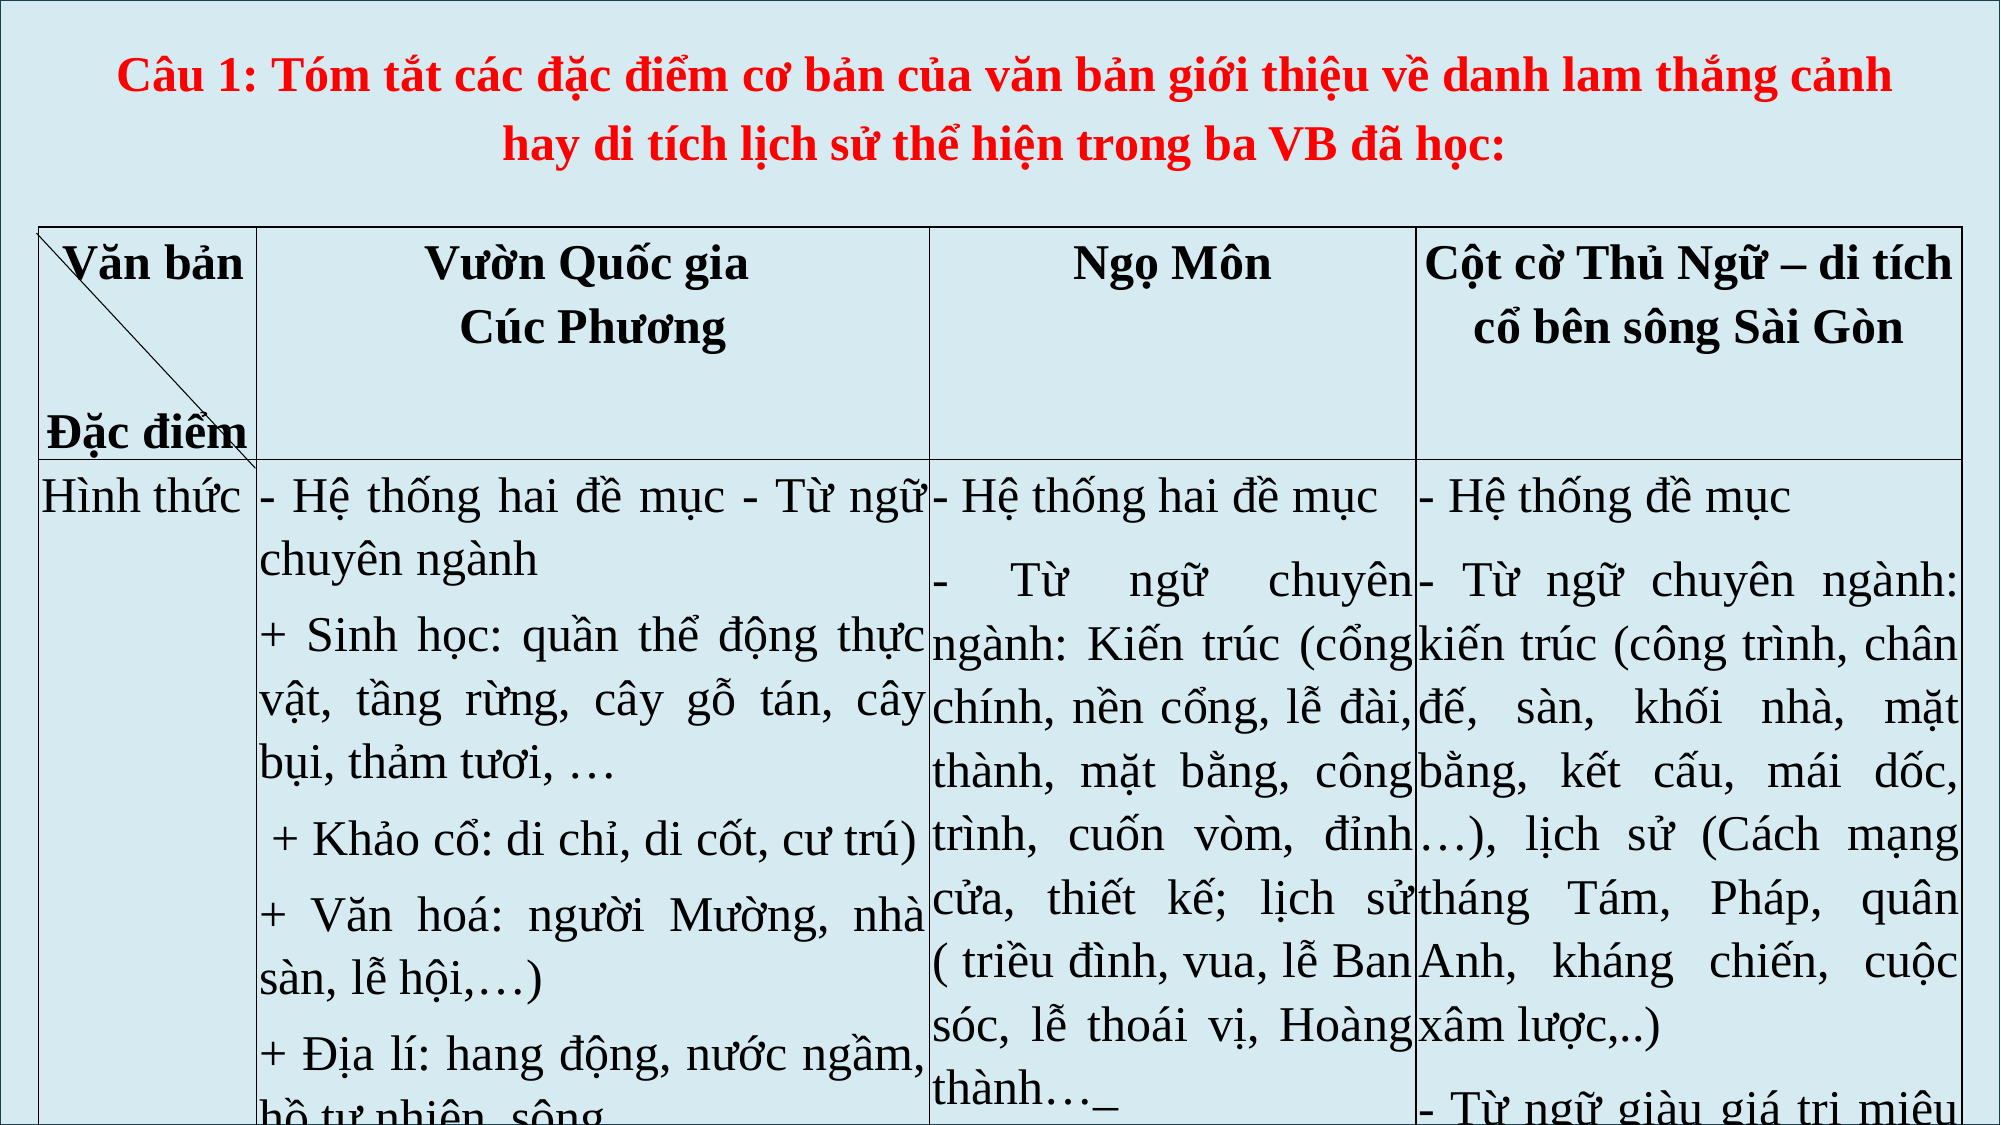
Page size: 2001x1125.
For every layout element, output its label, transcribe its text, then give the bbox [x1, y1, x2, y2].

table_cell - Hệ thống hai đề mục - Từ ngữ chuyên ngành: Kiến trúc (cổng chính, nền cổng, lễ đài, thành, mặt bằng, công trình, cuốn vòm, đỉnh cửa, thiết kế; lịch sử ( triều đình, vua, lễ Ban sóc, lễ thoái vị, Hoàng thành…_ - Từ ngữ giàu giá trị miêu tả, biểu cảm: bề thế, đồ sộ, nguy nga, thanh thoát, hình bát cửu,, ... - Hình ảnh minh họa: [930, 460, 1415, 1125]
text_box Câu 1: Tóm tắt các đặc điểm cơ bản của văn bản giới thiệu về danh lam thắng cảnh hay di tích lịch sử thể hiện trong ba VB đã học: [83, 25, 1928, 179]
table_header Vườn Quốc gia Cúc Phương [257, 228, 929, 459]
text_box [0, 0, 2000, 1125]
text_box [36, 232, 256, 469]
table_header Cột cờ Thủ Ngữ – di tích cổ bên sông Sài Gòn [1417, 228, 1961, 459]
table_cell - Hệ thống hai đề mục - Từ ngữ chuyên ngành + Sinh học: quần thể động thực vật, tầng rừng, cây gỗ tán, cây bụi, thảm tươi, … + Khảo cổ: di chỉ, di cốt, cư trú) + Văn hoá: người Mường, nhà sàn, lễ hội,…) + Địa lí: hang động, nước ngầm, hồ tự nhiên, sông,, ... - Từ ngữ giàu giá trị miêu tả, biểu cảm: xào xạc, lấp ló, dập dìu, đánh thức, ríu ran, … - Hình ảnh minh hoạ [257, 460, 929, 1125]
table_cell Hình thức [39, 469, 256, 1125]
table_cell - Hệ thống đề mục - Từ ngữ chuyên ngành: kiến trúc (công trình, chân đế, sàn, khối nhà, mặt bằng, kết cấu, mái dốc,…), lịch sử (Cách mạng tháng Tám, Pháp, quân Anh, kháng chiến, cuộc xâm lược,..) - Từ ngữ giàu giá trị miêu tả, biểu cảm: nhộn nhịp, quyết liệt, ngoan cường,… – Hình ảnh minh hoạ [1417, 460, 1961, 1125]
table_header Văn bản Đặc điểm [39, 228, 256, 232]
table_header Ngọ Môn [930, 228, 1415, 459]
